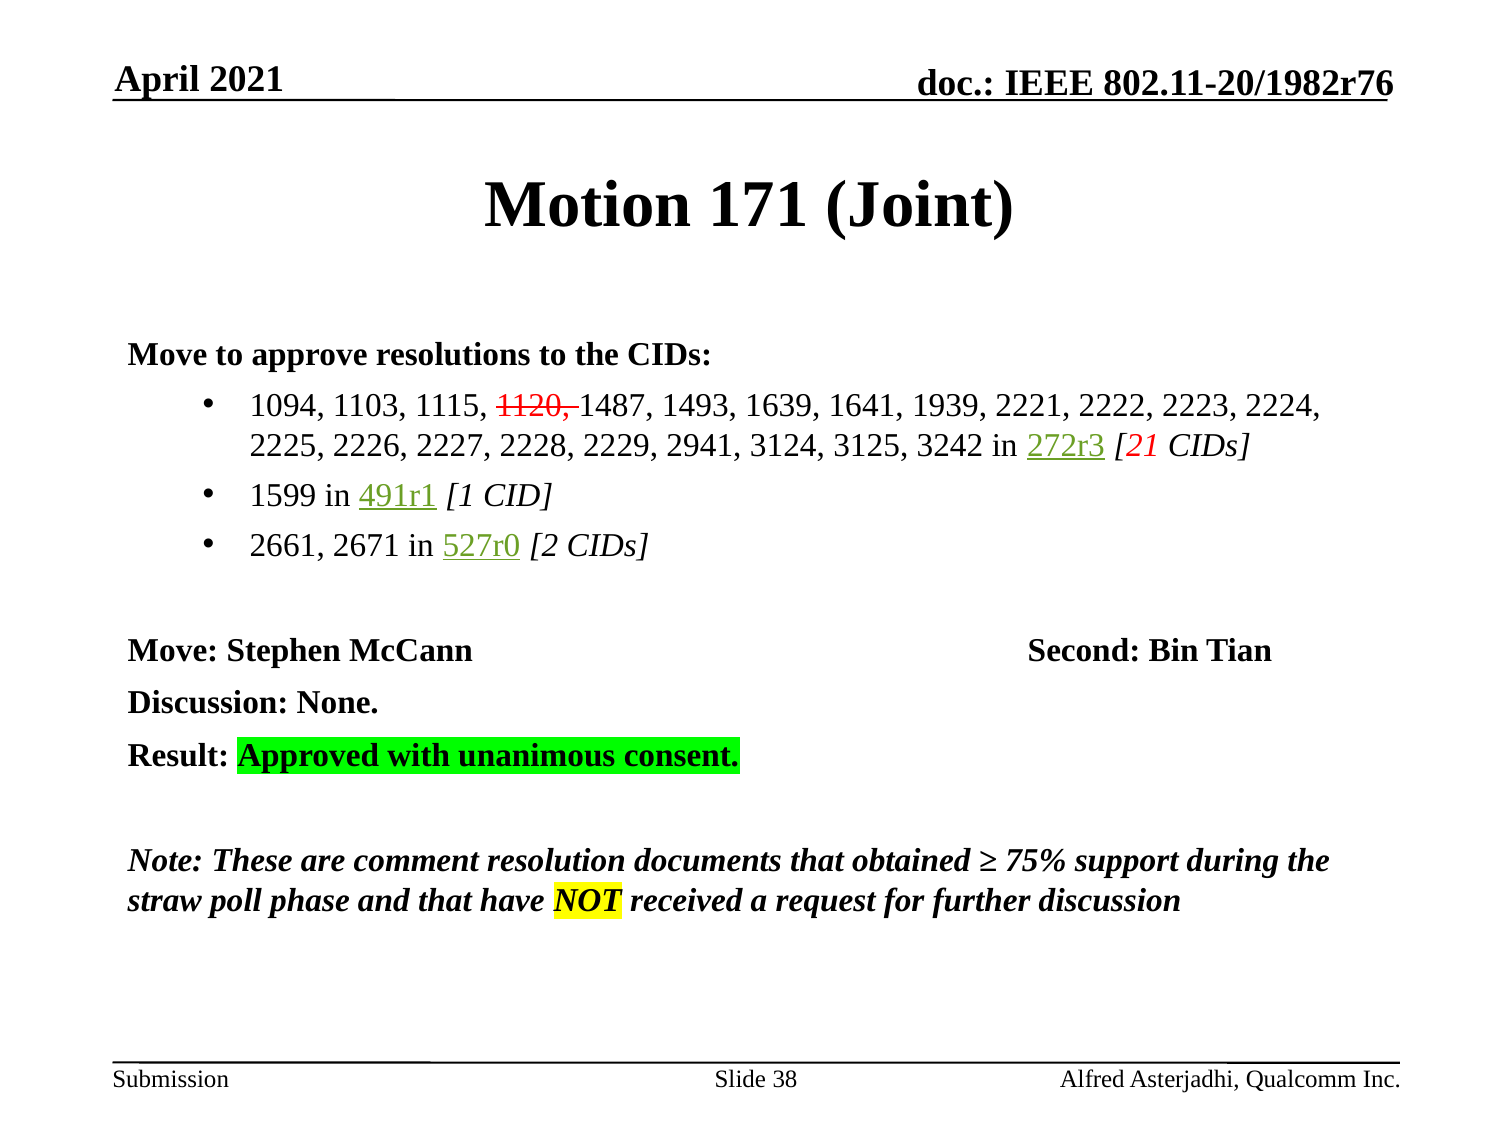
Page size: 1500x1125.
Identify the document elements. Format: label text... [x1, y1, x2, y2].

title Motion 171 (Joint) [112, 112, 1388, 288]
list Move to approve resolutions to the CIDs: 1094, 1103, 1115, 1120, 1487, 1493, 1639, 1641, 1939, 2221, 2222, 2223, 2224, 2225, 2226, 2227, 2228, 2229, 2941, 3124, 3125, 3242 in 272r3 [21 CIDs] 1599 in 491r1 [1 CID] 2661, 2671 in 527r0 [2 CIDs] Move: Stephen McCann Second: Bin Tian Discussion: None. Result: Approved with unanimous consent. Note: These are comment resolution documents that obtained ≥ 75% support during the straw poll phase and that have NOT received a request for further discussion [112, 324, 1388, 1000]
slide_number Slide 38 [712, 1061, 800, 1123]
footer Alfred Asterjadhi, Qualcomm Inc. [878, 1061, 1402, 1093]
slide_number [114, 54, 423, 100]
